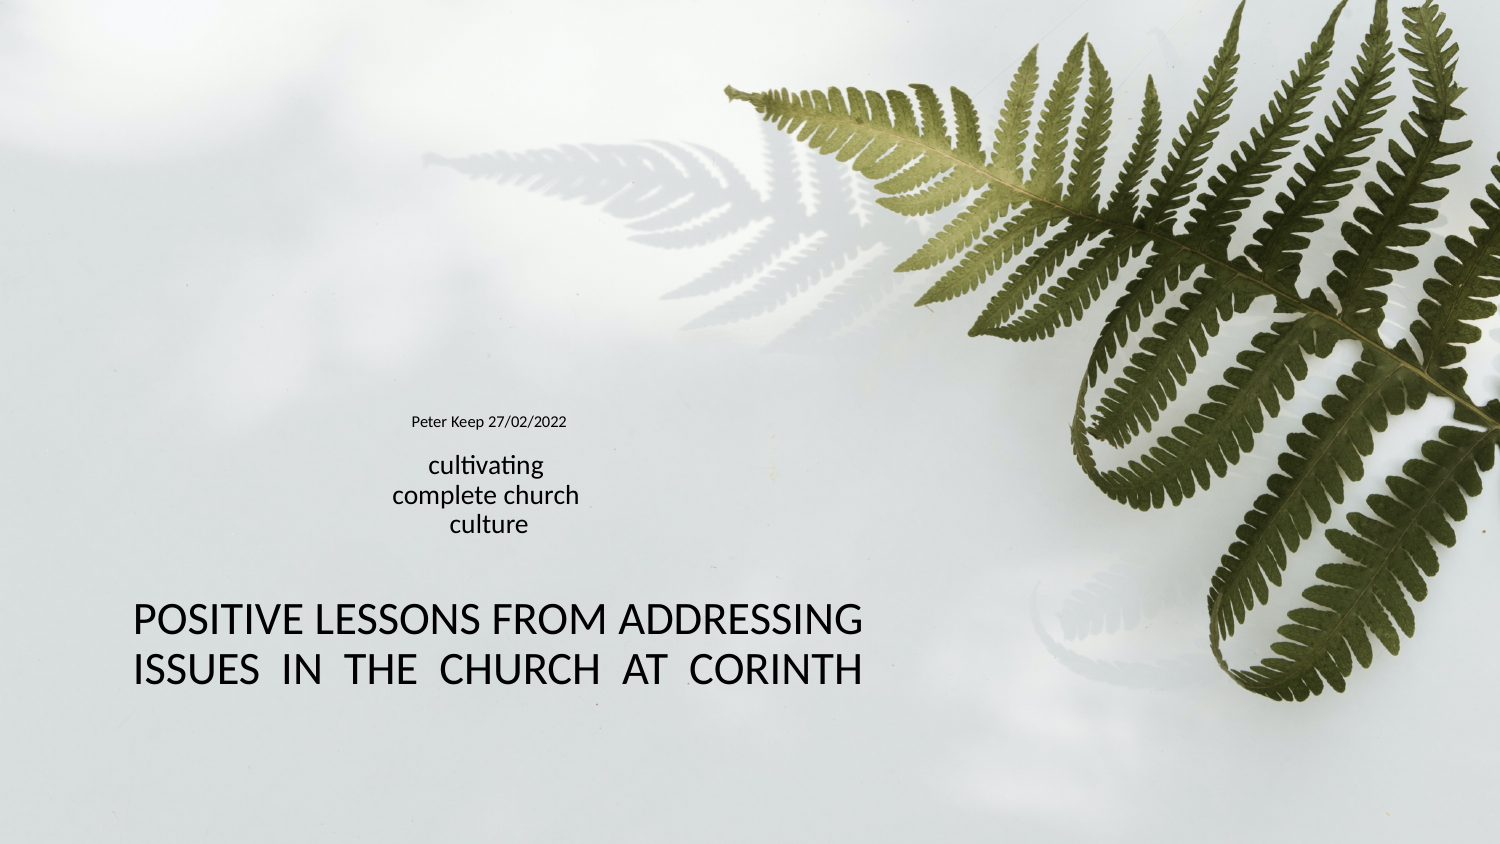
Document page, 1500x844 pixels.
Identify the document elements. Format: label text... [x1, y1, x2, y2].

subtitle POSITIVE LESSONS FROM ADDRESSING ISSUES IN THE CHURCH AT CORINTH [62, 586, 934, 704]
picture [0, 0, 1500, 844]
title Peter Keep 27/02/2022 cultivating complete church culture [53, 403, 925, 548]
